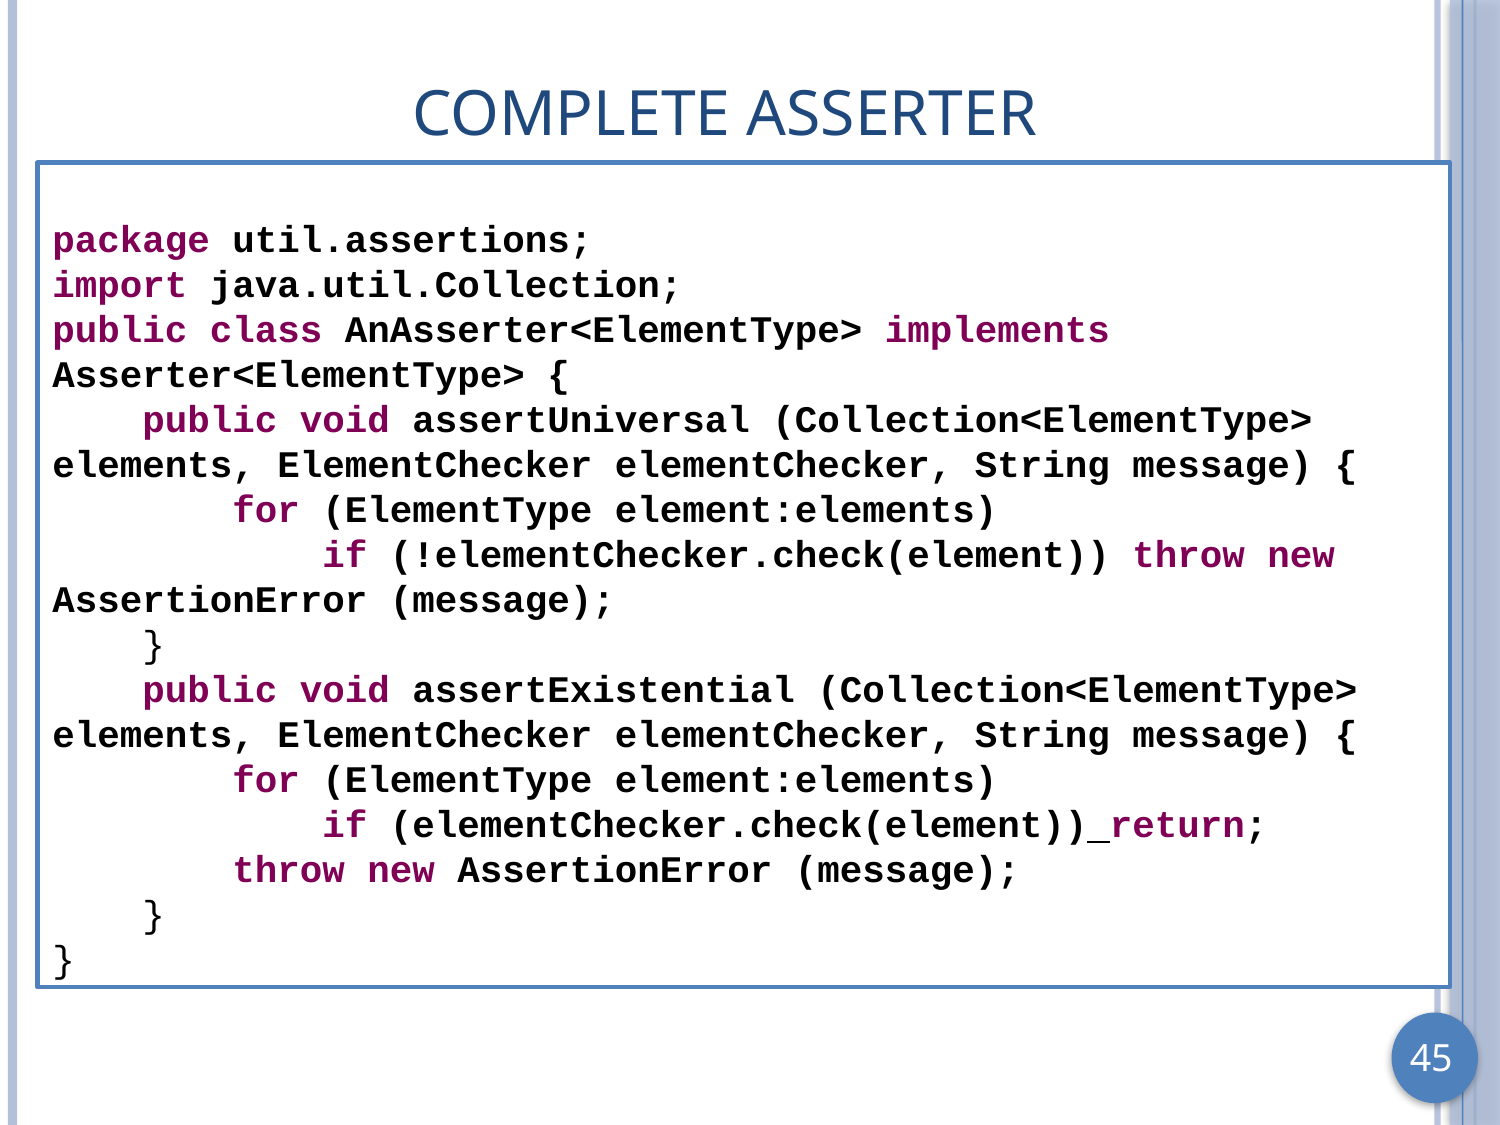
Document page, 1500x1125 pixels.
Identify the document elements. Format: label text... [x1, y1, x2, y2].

title Complete Asserter [75, 45, 1375, 160]
text_box package util.assertions; import java.util.Collection; public class AnAsserter<ElementType> implements Asserter<ElementType> { public void assertUniversal (Collection<ElementType> elements, ElementChecker elementChecker, String message) { for (ElementType element:elements) if (!elementChecker.check(element)) throw new AssertionError (message); } public void assertExistential (Collection<ElementType> elements, ElementChecker elementChecker, String message) { for (ElementType element:elements) if (elementChecker.check(element)) return; throw new AssertionError (message); } } [35, 160, 1452, 989]
